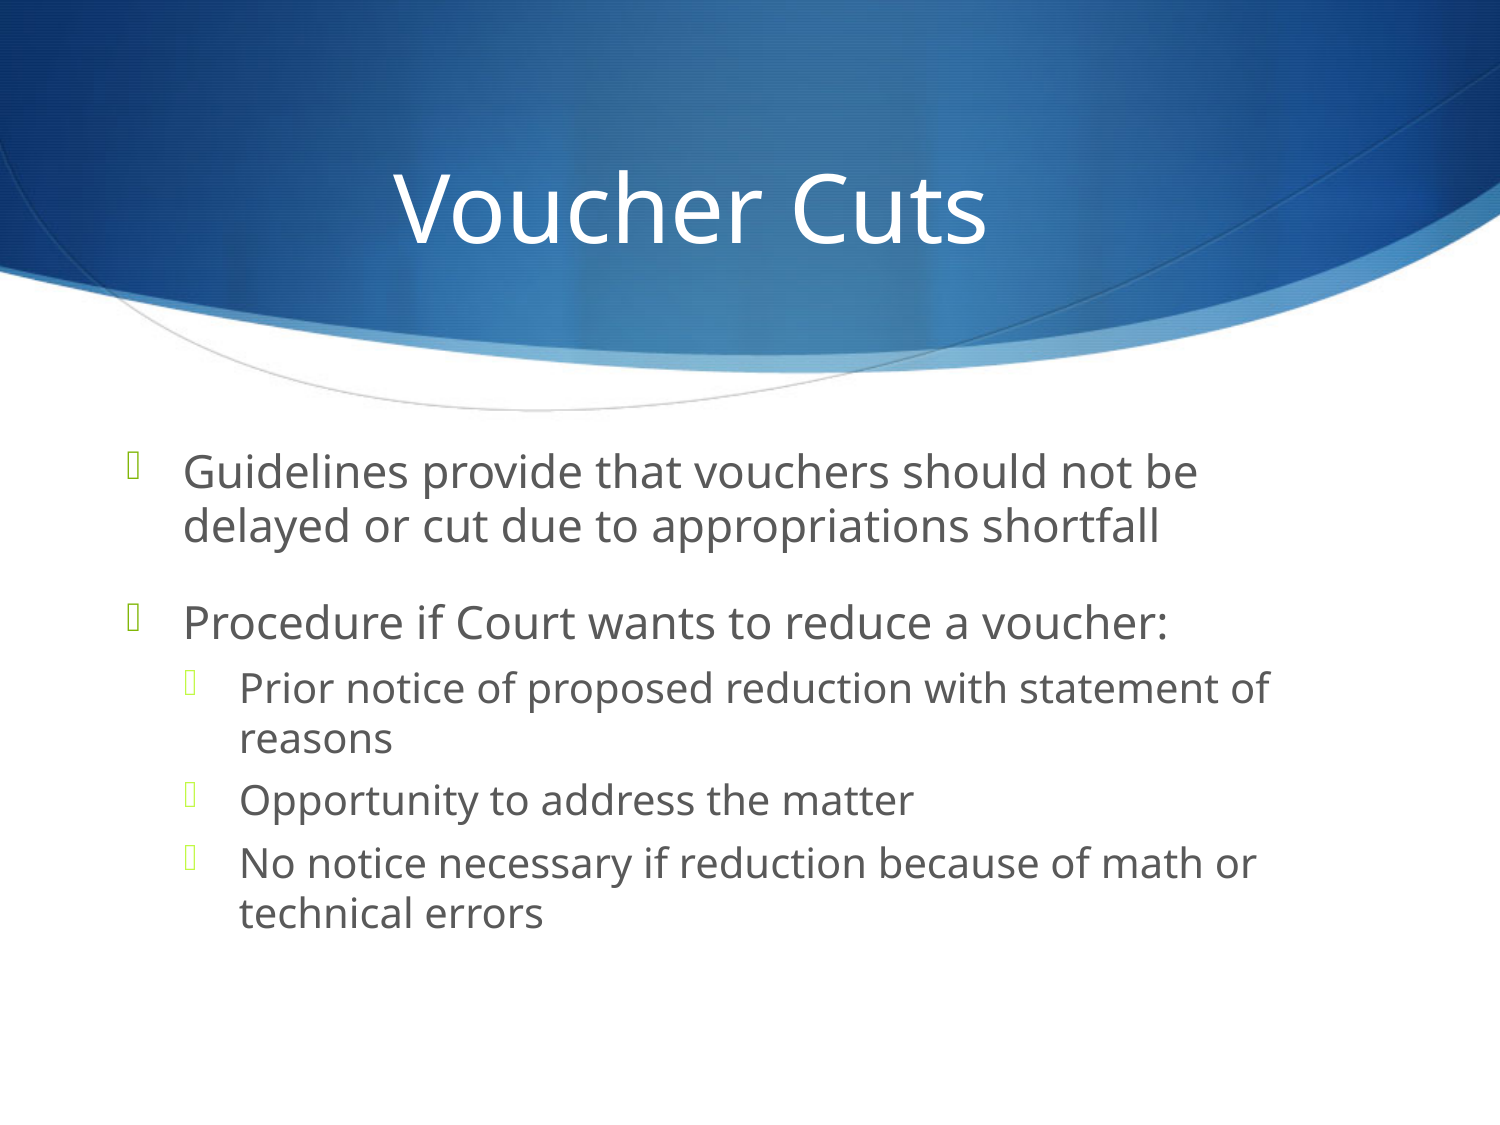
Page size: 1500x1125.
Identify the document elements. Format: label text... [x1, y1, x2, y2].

list Guidelines provide that vouchers should not be delayed or cut due to appropriations shortfall Procedure if Court wants to reduce a voucher: Prior notice of proposed reduction with statement of reasons Opportunity to address the matter No notice necessary if reduction because of math or technical errors [111, 434, 1356, 973]
picture [0, 0, 1500, 1125]
title Voucher Cuts [69, 66, 1314, 345]
